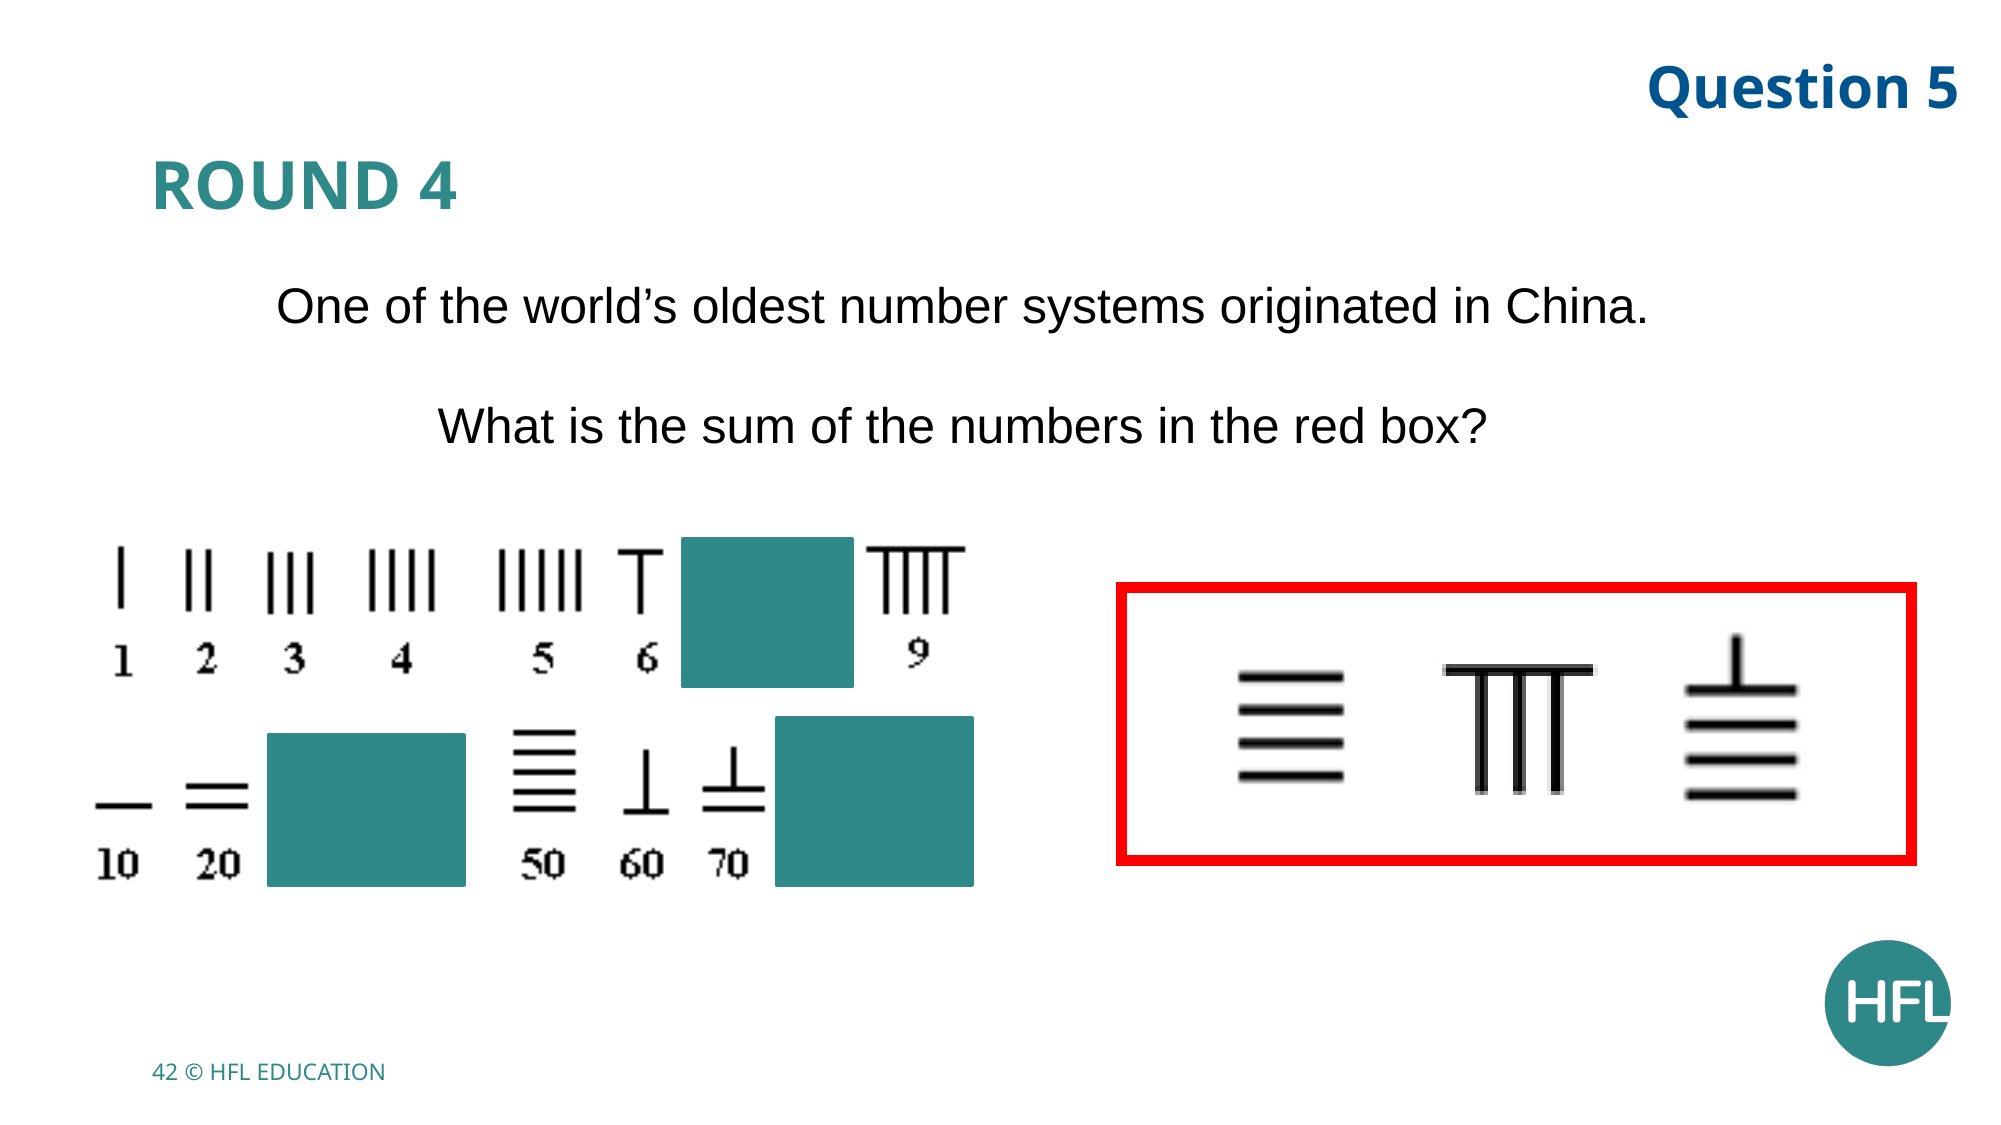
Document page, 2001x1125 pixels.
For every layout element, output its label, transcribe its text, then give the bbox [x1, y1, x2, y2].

picture [87, 521, 1001, 918]
picture [1225, 653, 1375, 804]
picture [1670, 623, 1818, 825]
title Round 4 [135, 88, 1613, 278]
text_box Question 5 [1631, 43, 1975, 128]
text_box One of the world’s oldest number systems originated in China. What is the sum of the numbers in the red box? [171, 265, 1756, 521]
table_header [1127, 593, 1906, 855]
picture [1421, 626, 1616, 825]
picture [1815, 934, 1959, 1074]
